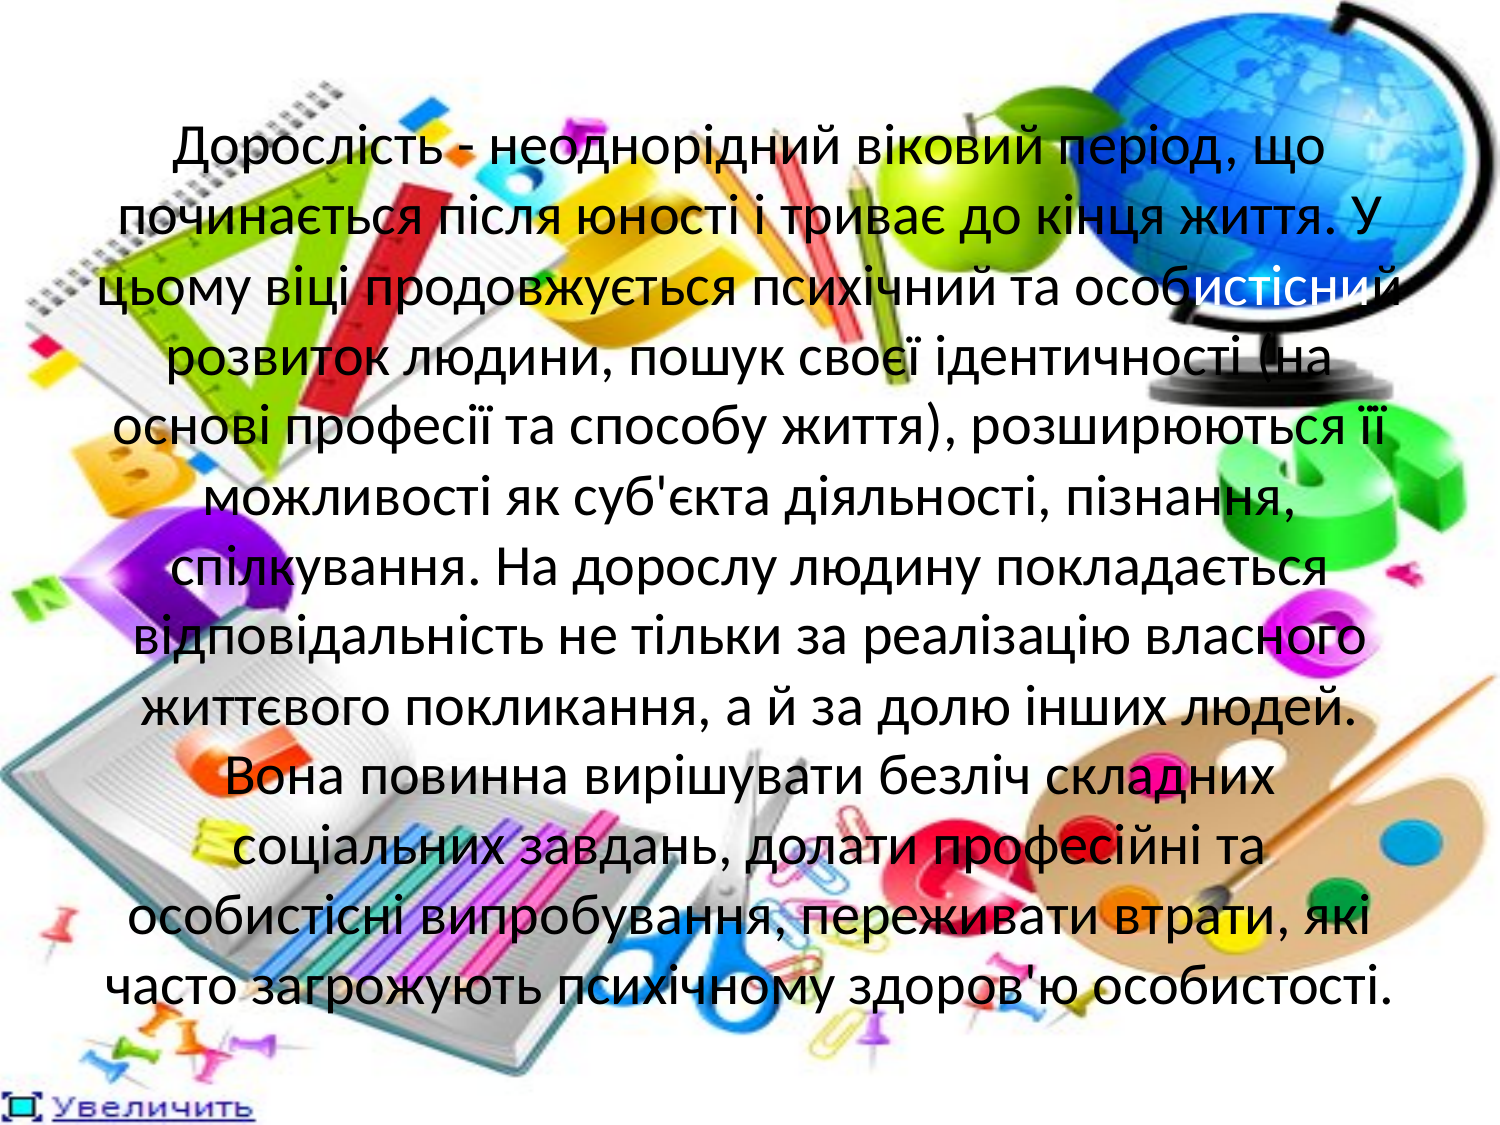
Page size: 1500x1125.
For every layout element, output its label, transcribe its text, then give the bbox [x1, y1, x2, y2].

title Дорослість - неоднорідний віковий період, що починається після юності і триває до кінця життя. У цьому віці продовжується психічний та особистісний розвиток людини, пошук своєї ідентичності (на основі професії та способу життя), розширюються її можливості як суб'єкта діяльності, пізнання, спілкування. На дорослу людину покладається відповідальність не тільки за реалізацію власного життєвого покликання, а й за долю інших людей. Вона повинна вирішувати безліч складних соціальних завдань, долати професійні та особистісні випробування, переживати втрати, які часто загрожують психічному здоров'ю особистості. [75, 45, 1425, 1079]
picture [0, 0, 1500, 1125]
